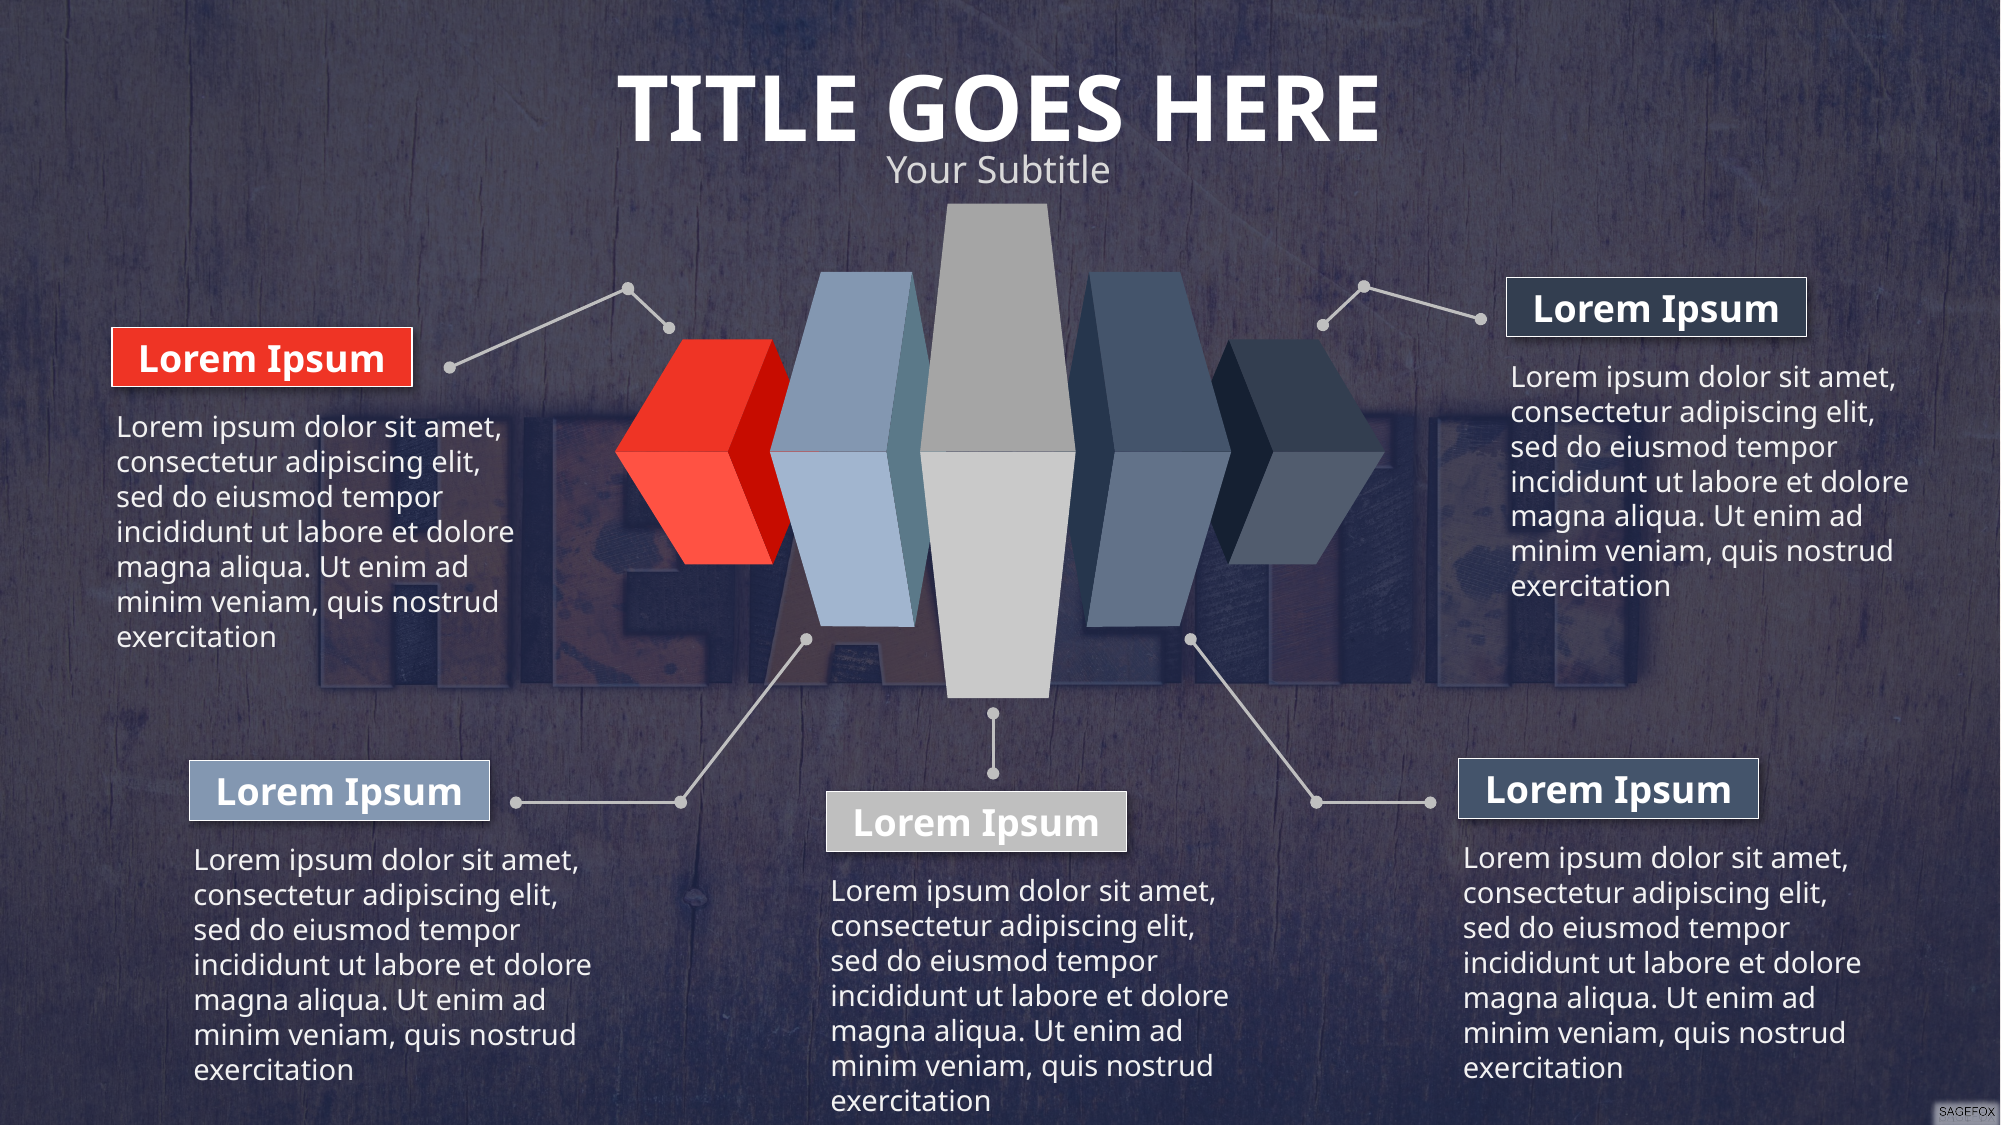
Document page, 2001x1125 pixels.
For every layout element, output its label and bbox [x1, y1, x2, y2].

text_box [769, 271, 920, 627]
text_box [183, 760, 614, 1059]
text_box [820, 791, 1251, 1090]
text_box [1342, 269, 1462, 375]
text_box [1232, 339, 1385, 565]
text_box [614, 339, 769, 565]
text_box [1076, 271, 1232, 627]
text_box [106, 327, 537, 626]
text_box [1452, 758, 1884, 1057]
text_box [548, 42, 1452, 199]
text_box [1190, 639, 1431, 803]
text_box [493, 257, 626, 438]
picture [1936, 1106, 1997, 1123]
text_box [1500, 276, 1931, 578]
text_box [515, 639, 807, 803]
text_box [920, 203, 1076, 699]
